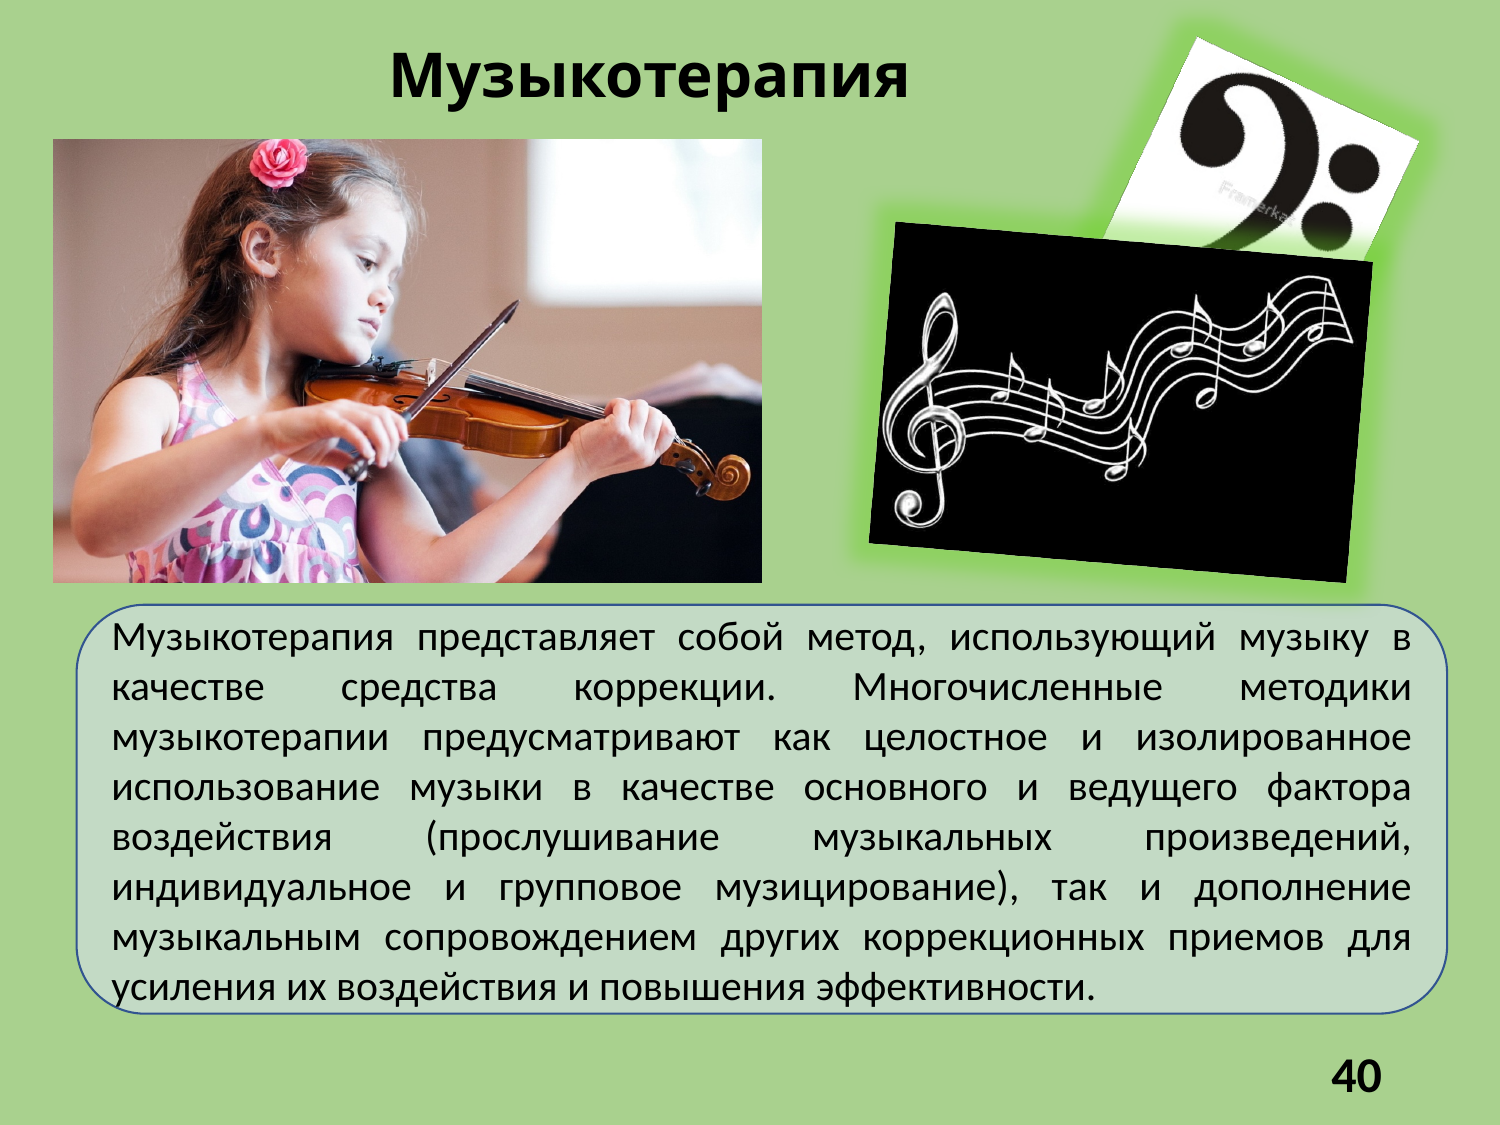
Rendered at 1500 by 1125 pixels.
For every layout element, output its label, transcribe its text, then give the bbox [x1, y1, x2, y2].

slide_number 40 [1254, 603, 1367, 609]
title Музыкотерапия [123, 36, 1176, 119]
picture [52, 137, 762, 583]
slide_number 40 [1059, 1042, 1397, 1103]
text_box Музыкотерапия представляет собой метод, использующий музыку в качестве средства коррекции. Многочисленные методики музыкотерапии предусматривают как целостное и изолированное использование музыки в качестве основного и ведущего фактора воздействия (прослушивание музыкальных произведений, индивидуальное и групповое музицирование), так и дополнение музыкальным сопровождением других коррекционных приемов для усиления их воздействия и повышения эффективности. [75, 603, 1449, 1015]
picture [869, 37, 1419, 583]
